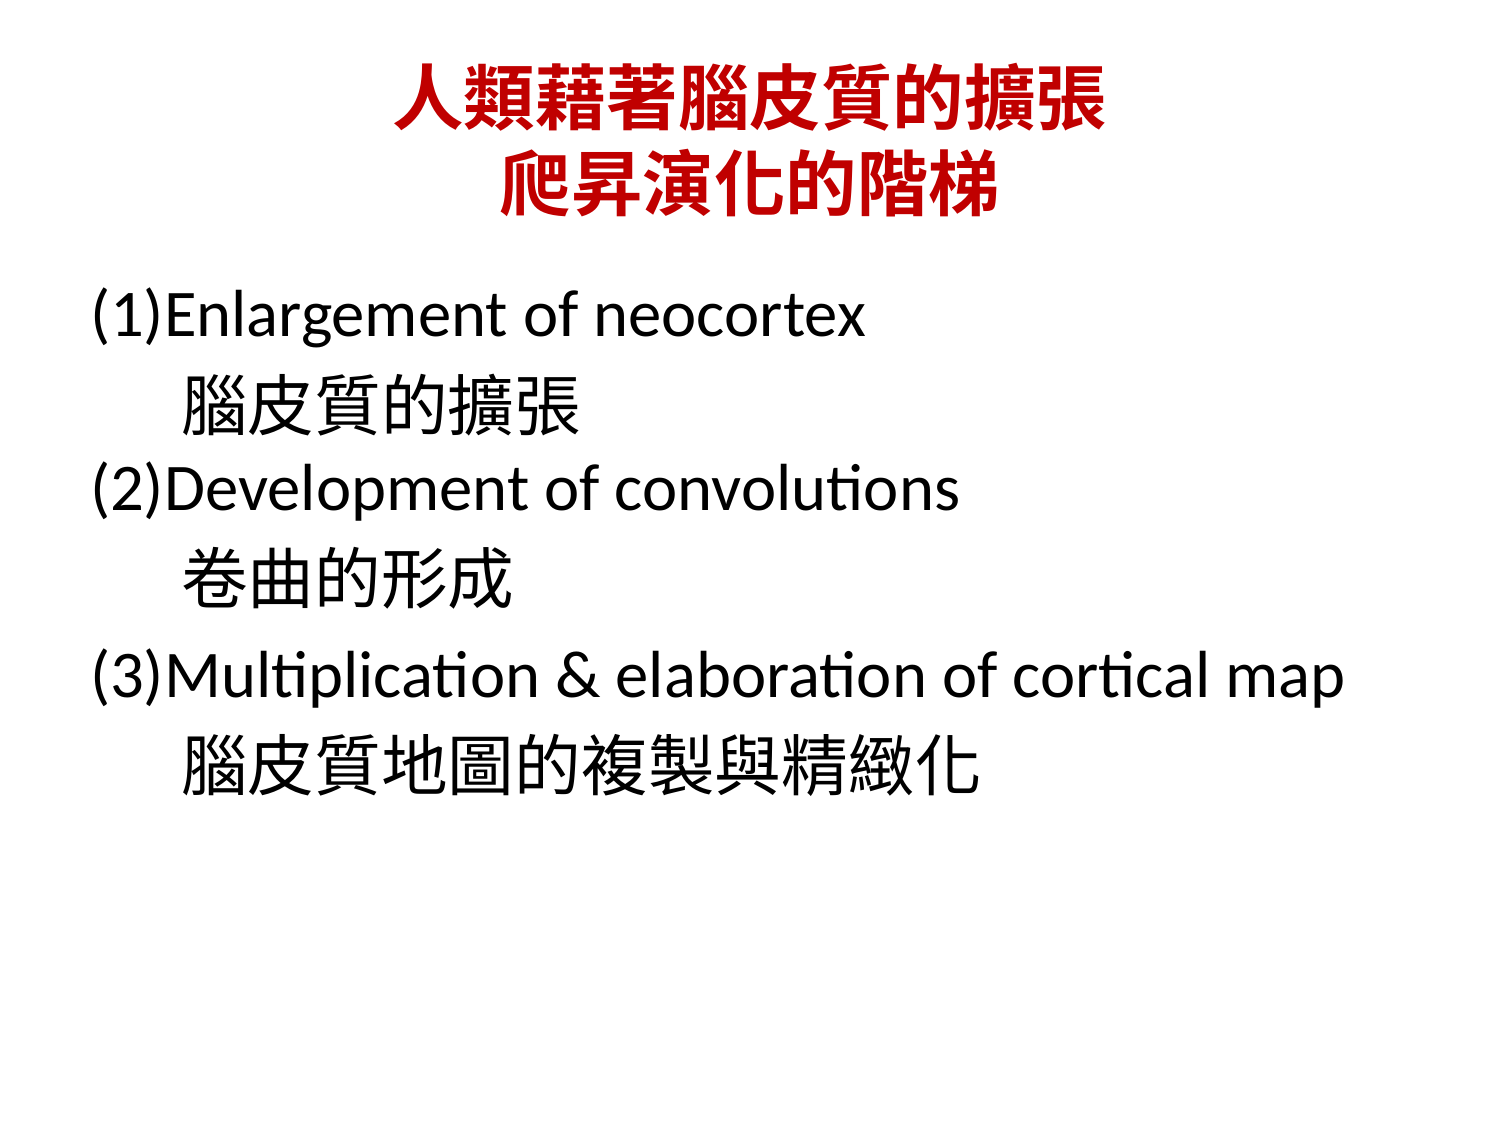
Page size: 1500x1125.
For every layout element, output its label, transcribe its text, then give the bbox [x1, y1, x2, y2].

list (1)Enlargement of neocortex 腦皮質的擴張 (2)Development of convolutions 卷曲的形成 (3)Multiplication & elaboration of cortical map 腦皮質地圖的複製與精緻化 [75, 262, 1425, 1005]
title 人類藉著腦皮質的擴張 爬昇演化的階梯 [75, 45, 1425, 233]
